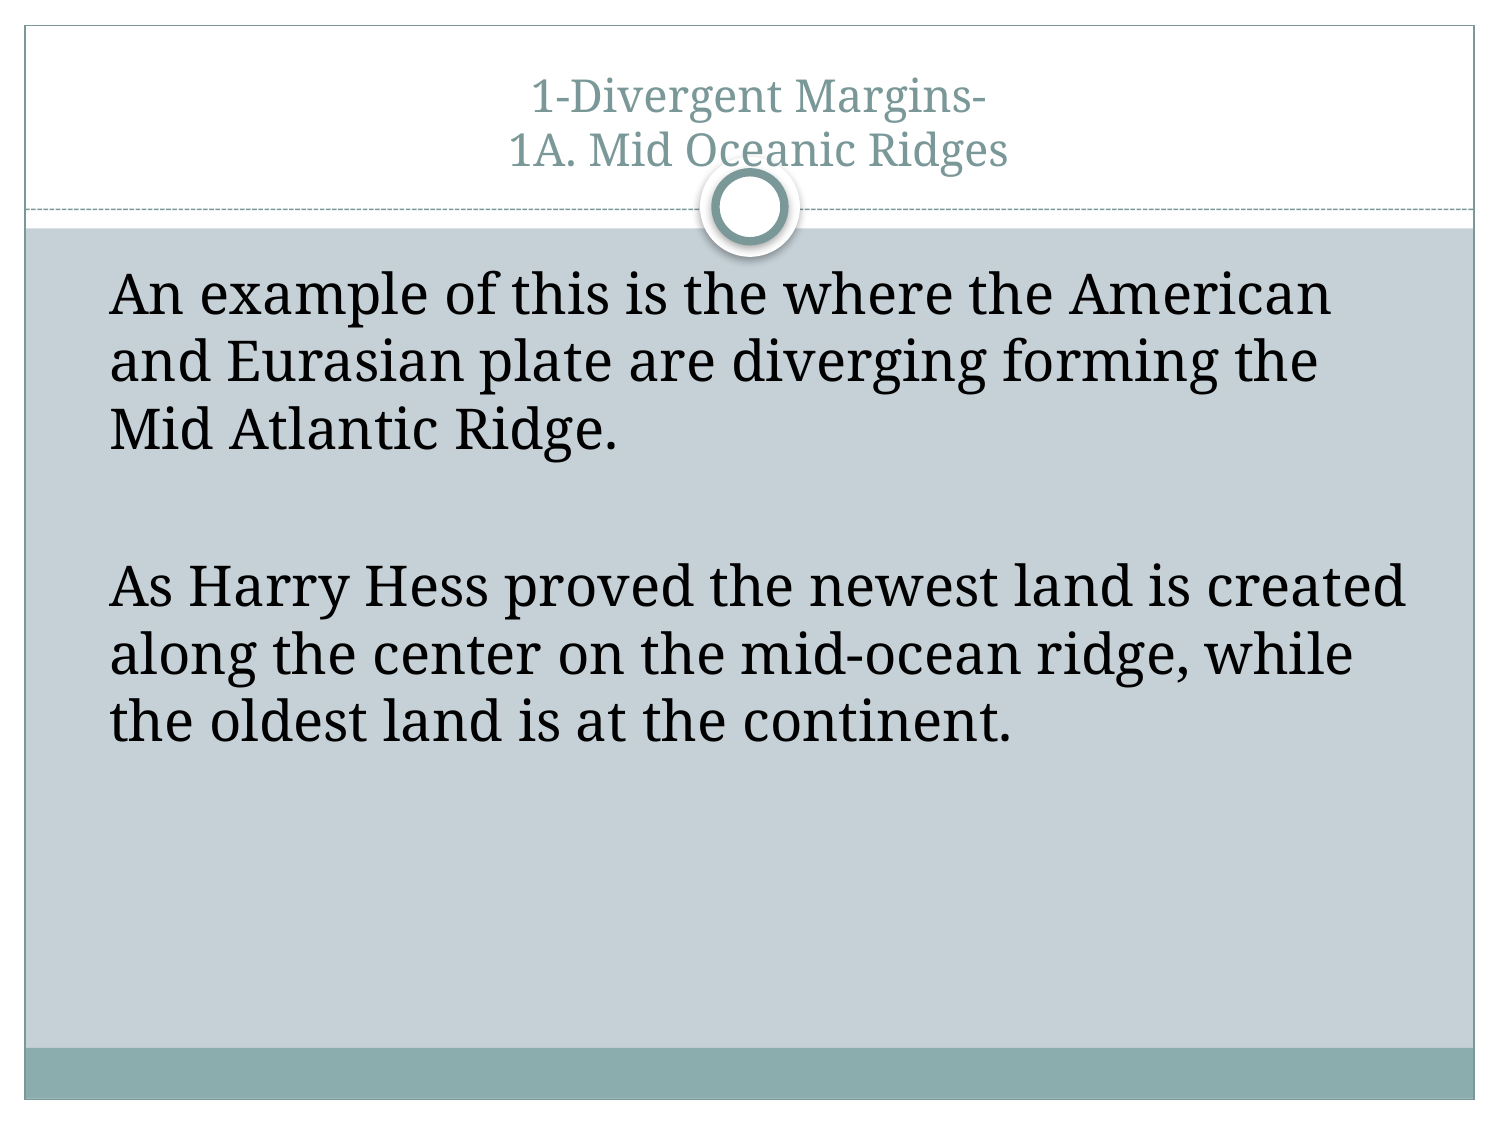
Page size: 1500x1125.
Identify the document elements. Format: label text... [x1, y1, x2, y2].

list An example of this is the where the American and Eurasian plate are diverging forming the Mid Atlantic Ridge. As Harry Hess proved the newest land is created along the center on the mid-ocean ridge, while the oldest land is at the continent. [49, 250, 1445, 1001]
title 1-Divergent Margins- 1A. Mid Oceanic Ridges [58, 58, 1459, 184]
